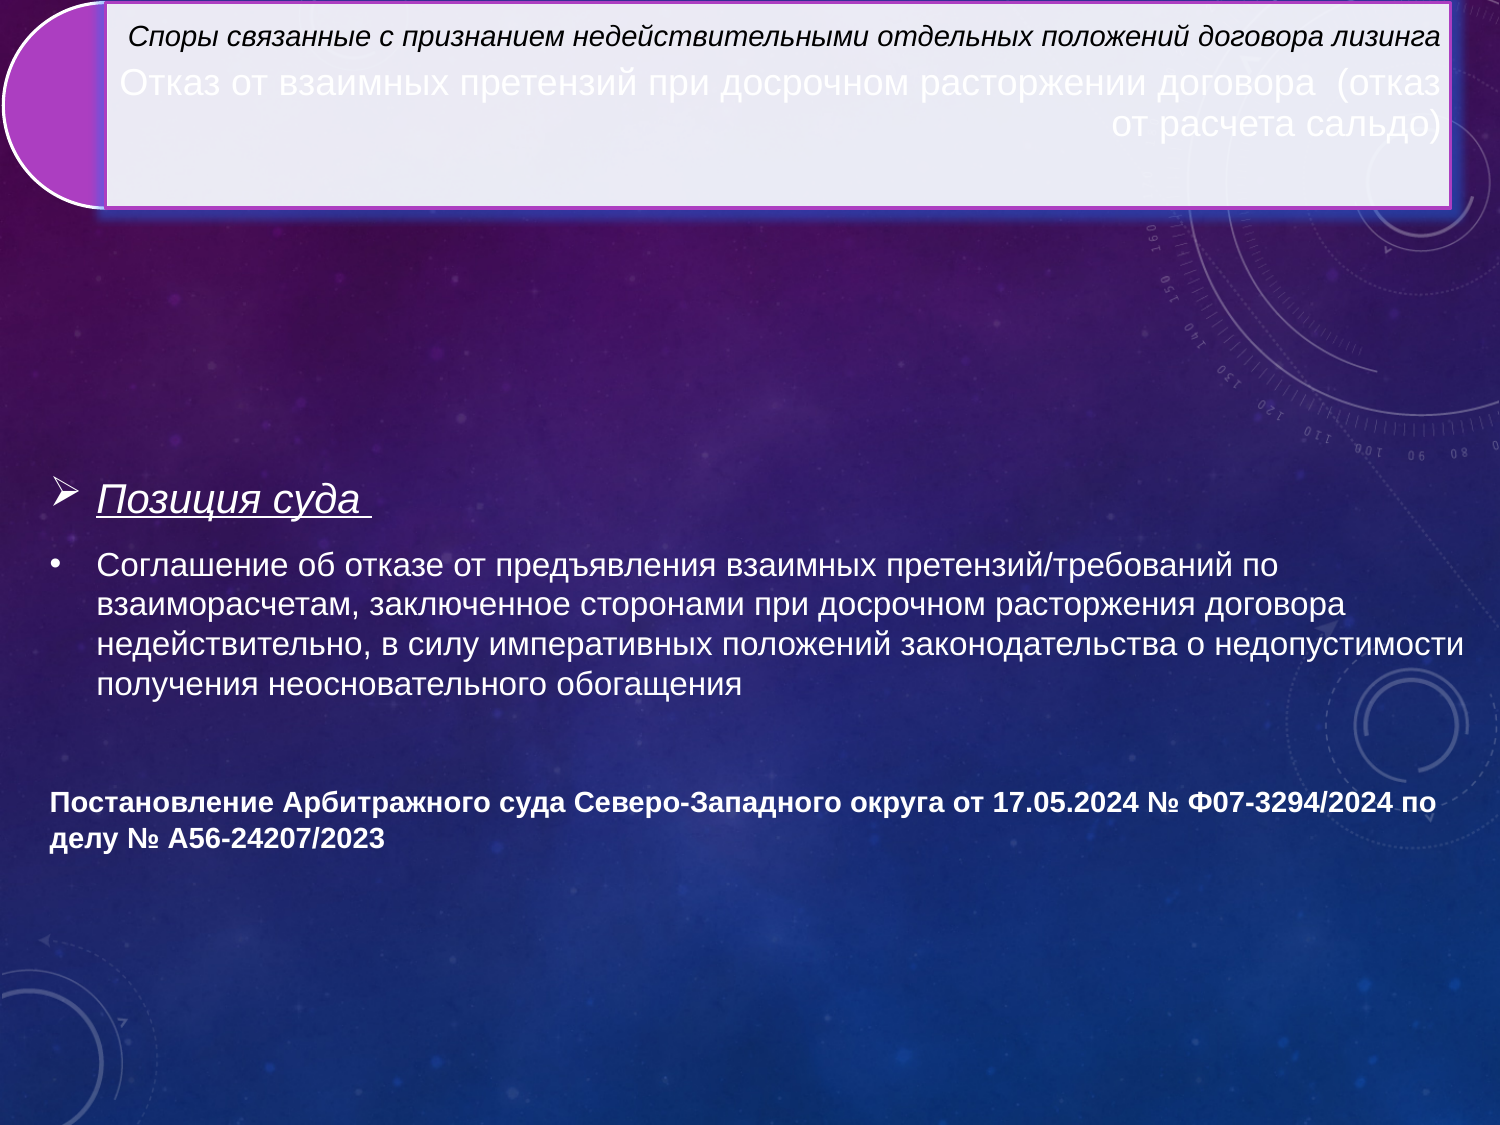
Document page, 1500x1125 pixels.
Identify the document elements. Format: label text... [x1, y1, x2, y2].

picture [0, 0, 1500, 1125]
list Позиция суда Соглашение об отказе от предъявления взаимных претензий/требований по взаиморасчетам, заключенное сторонами при досрочном расторжения договора недействительно, в силу императивных положений законодательства о недопустимости получения неосновательного обогащения Постановление Арбитражного суда Северо-Западного округа от 17.05.2024 № Ф07-3294/2024 по делу № А56-24207/2023 [34, 208, 1483, 1118]
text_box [2, 2, 1452, 209]
